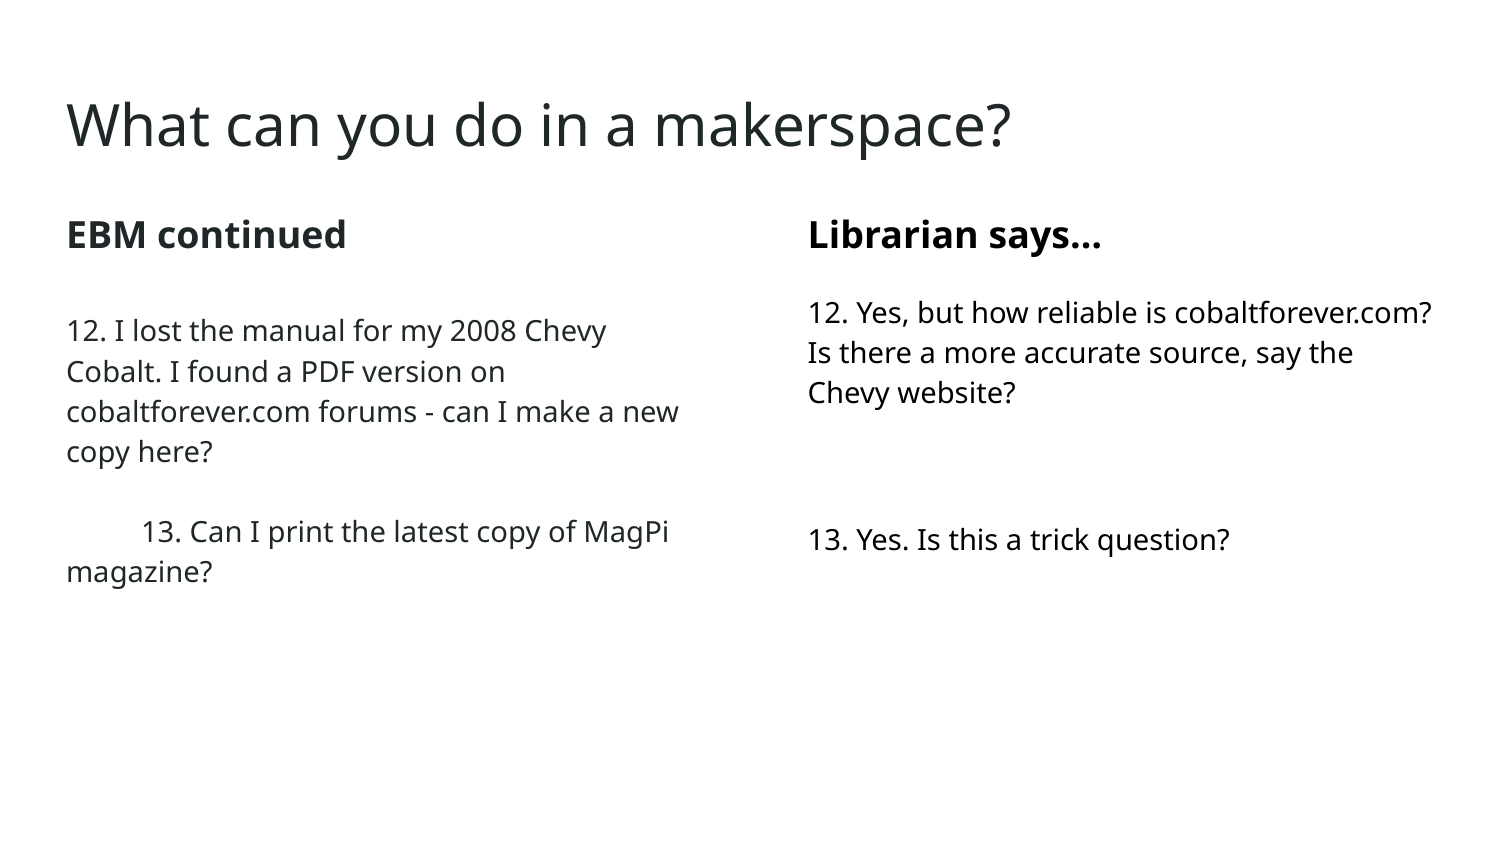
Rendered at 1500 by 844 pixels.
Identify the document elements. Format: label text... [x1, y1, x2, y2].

title What can you do in a makerspace? [51, 72, 1449, 167]
list Librarian says… 12. Yes, but how reliable is cobaltforever.com? Is there a more accurate source, say the Chevy website? 13. Yes. Is this a trick question? [792, 189, 1449, 750]
list EBM continued 12. I lost the manual for my 2008 Chevy Cobalt. I found a PDF version on cobaltforever.com forums - can I make a new copy here? 13. Can I print the latest copy of MagPi magazine? [51, 189, 708, 750]
